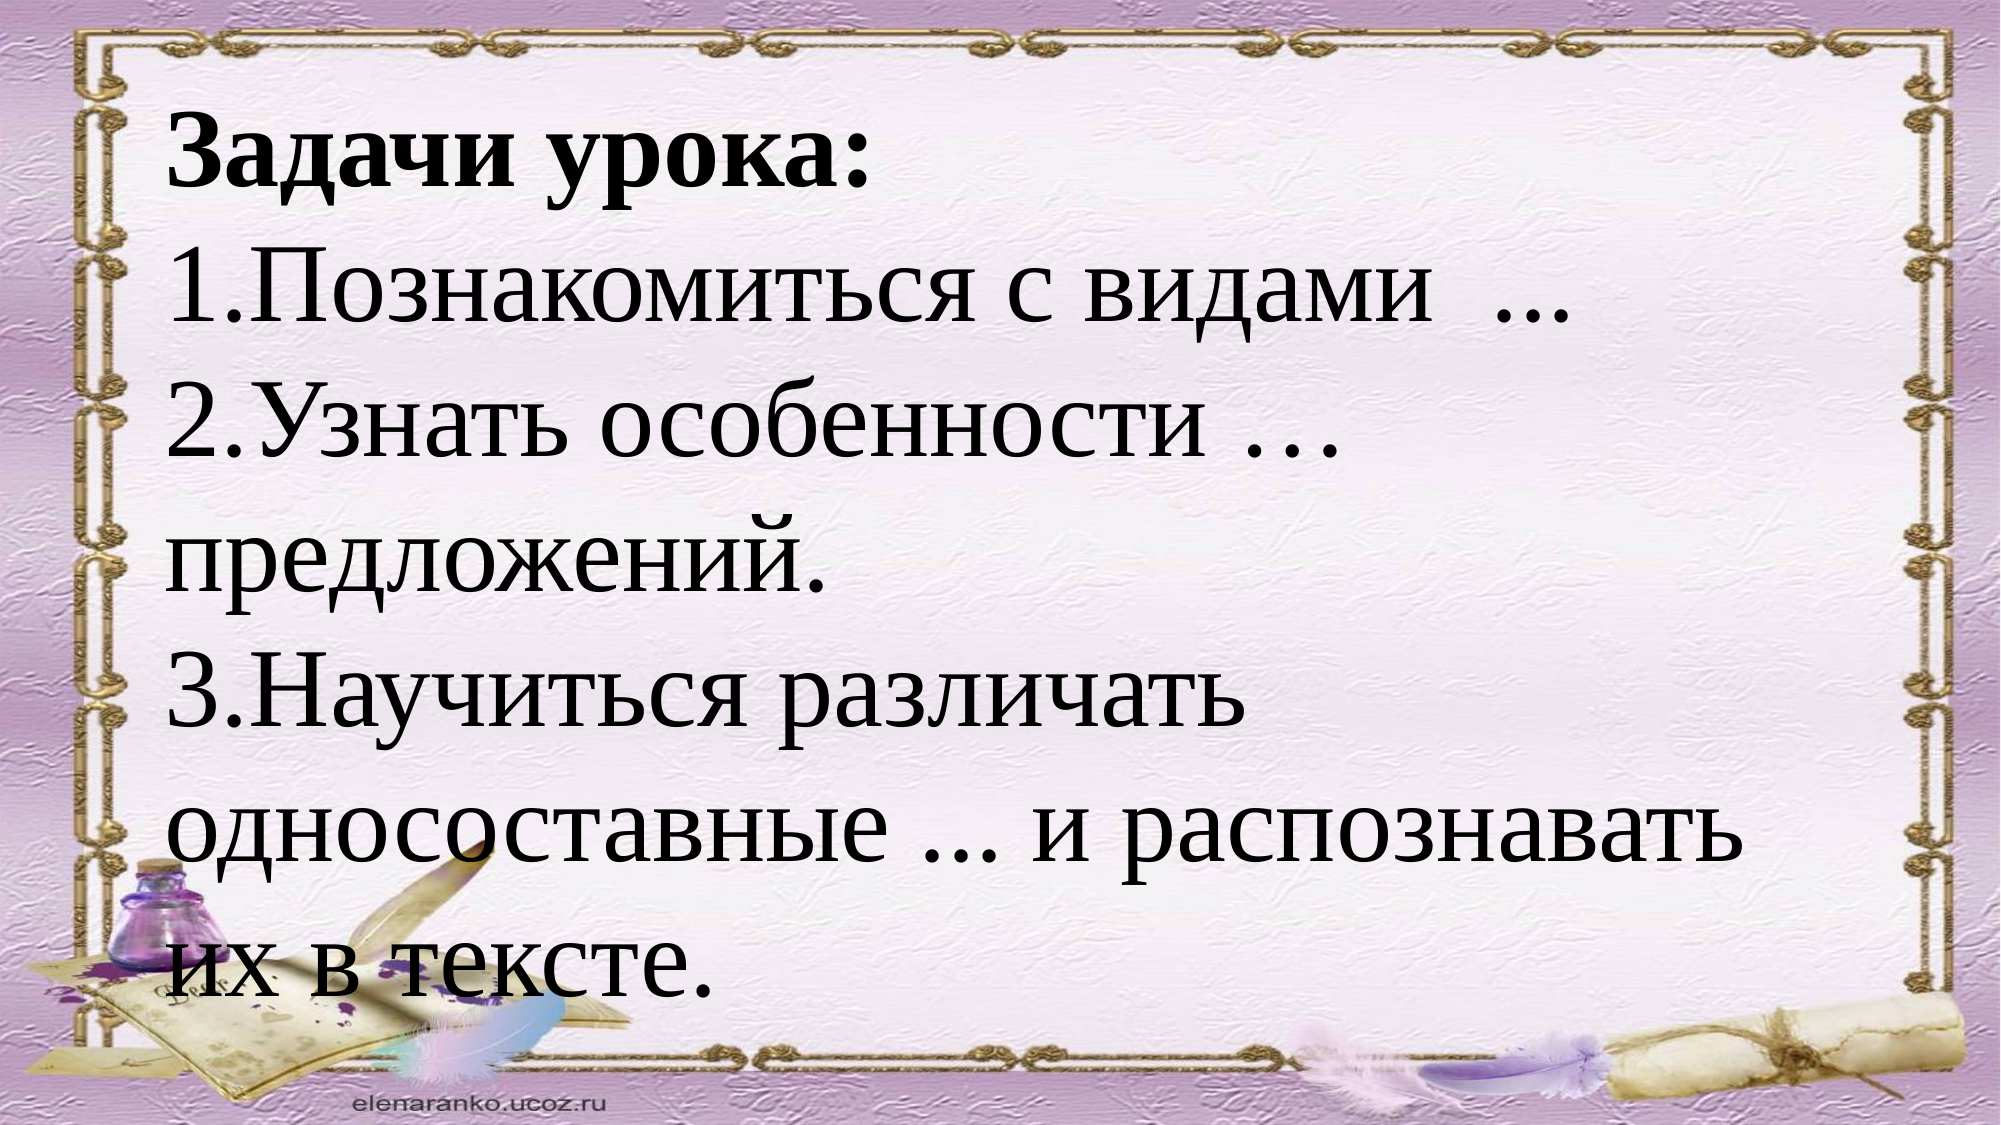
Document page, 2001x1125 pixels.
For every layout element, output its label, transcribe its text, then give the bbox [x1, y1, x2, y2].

picture [0, 0, 2001, 1125]
text_box Задачи урока: 1.Познакомиться с видами ... 2.Узнать особенности … предложений. 3.Научиться различать односоставные ... и распознавать их в тексте. [149, 66, 1886, 1027]
